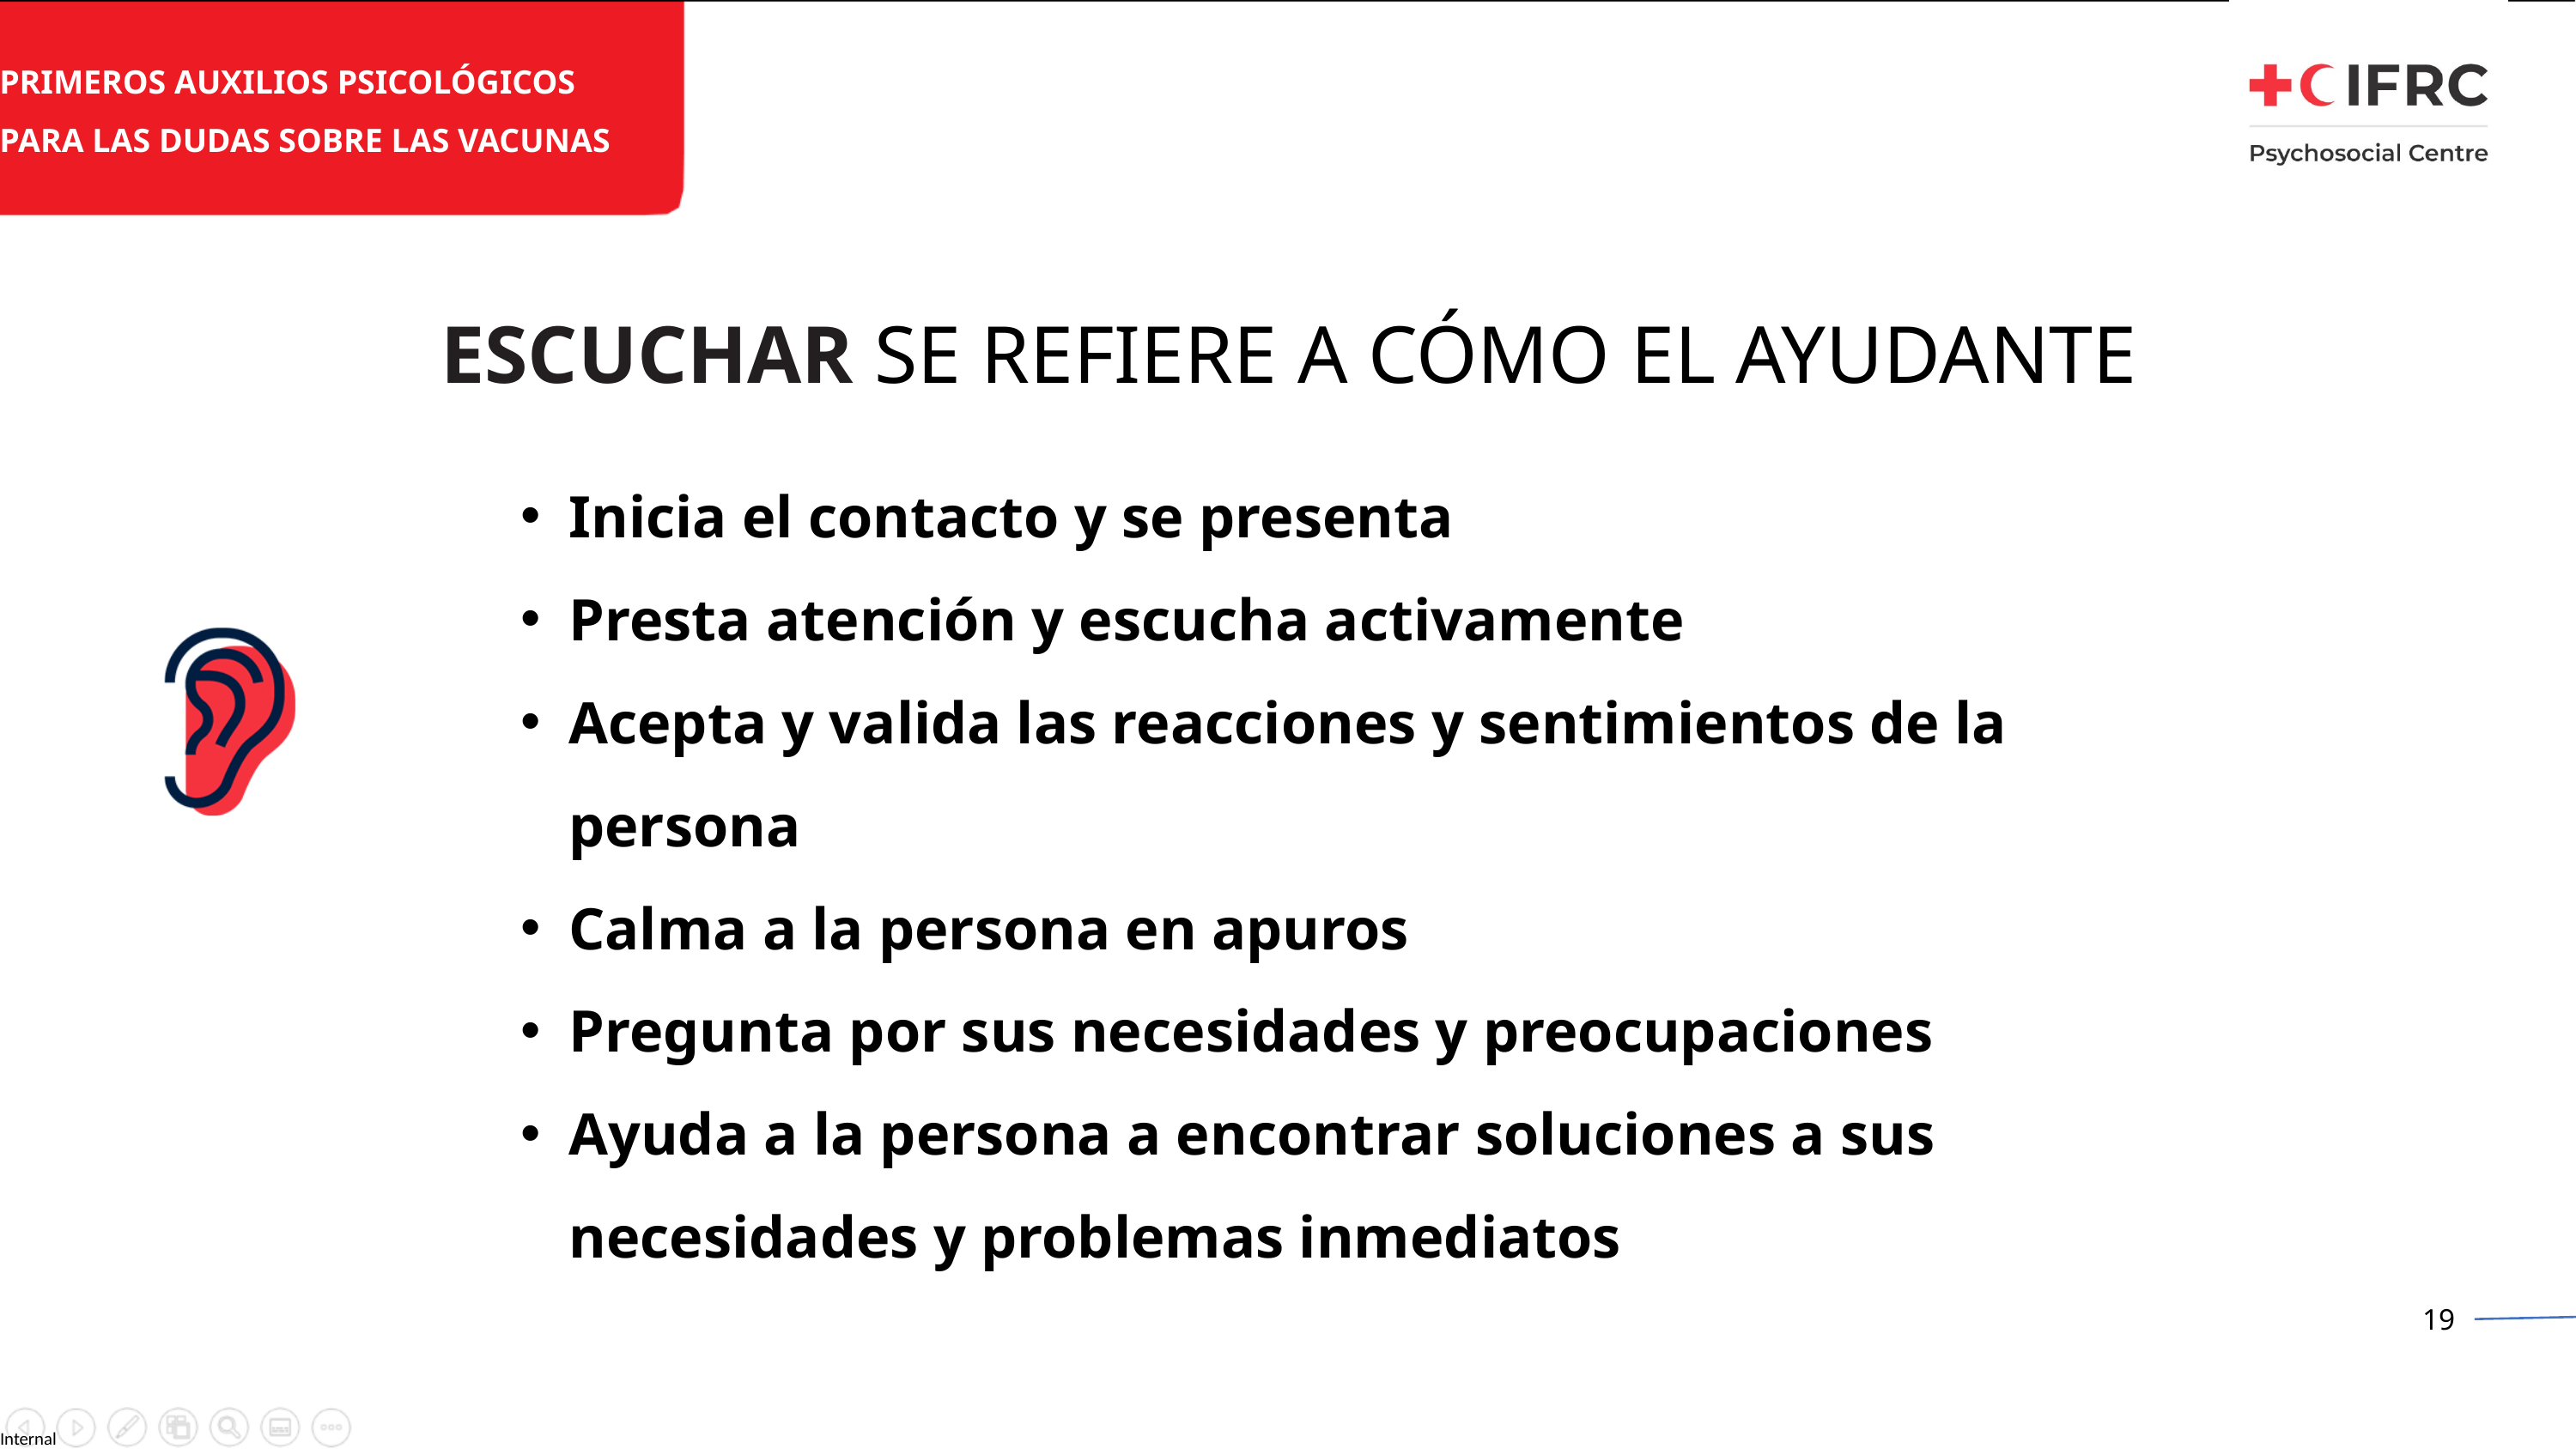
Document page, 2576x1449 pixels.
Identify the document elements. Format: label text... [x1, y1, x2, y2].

text_box PRIMEROS AUXILIOS PSICOLÓGICOS PARA LAS DUDAS SOBRE LAS VACUNAS [0, 62, 709, 159]
picture [0, 0, 2576, 1449]
text_box Inicia el contacto y se presenta Presta atención y escucha activamente Acepta y valida las reacciones y sentimientos de la persona Calma a la persona en apuros Pregunta por sus necesidades y preocupaciones Ayuda a la persona a encontrar soluciones a sus necesidades y problemas inmediatos [507, 440, 2081, 1276]
text_box ESCUCHAR SE REFIERE A CÓMO EL AYUDANTE [125, 298, 2450, 406]
